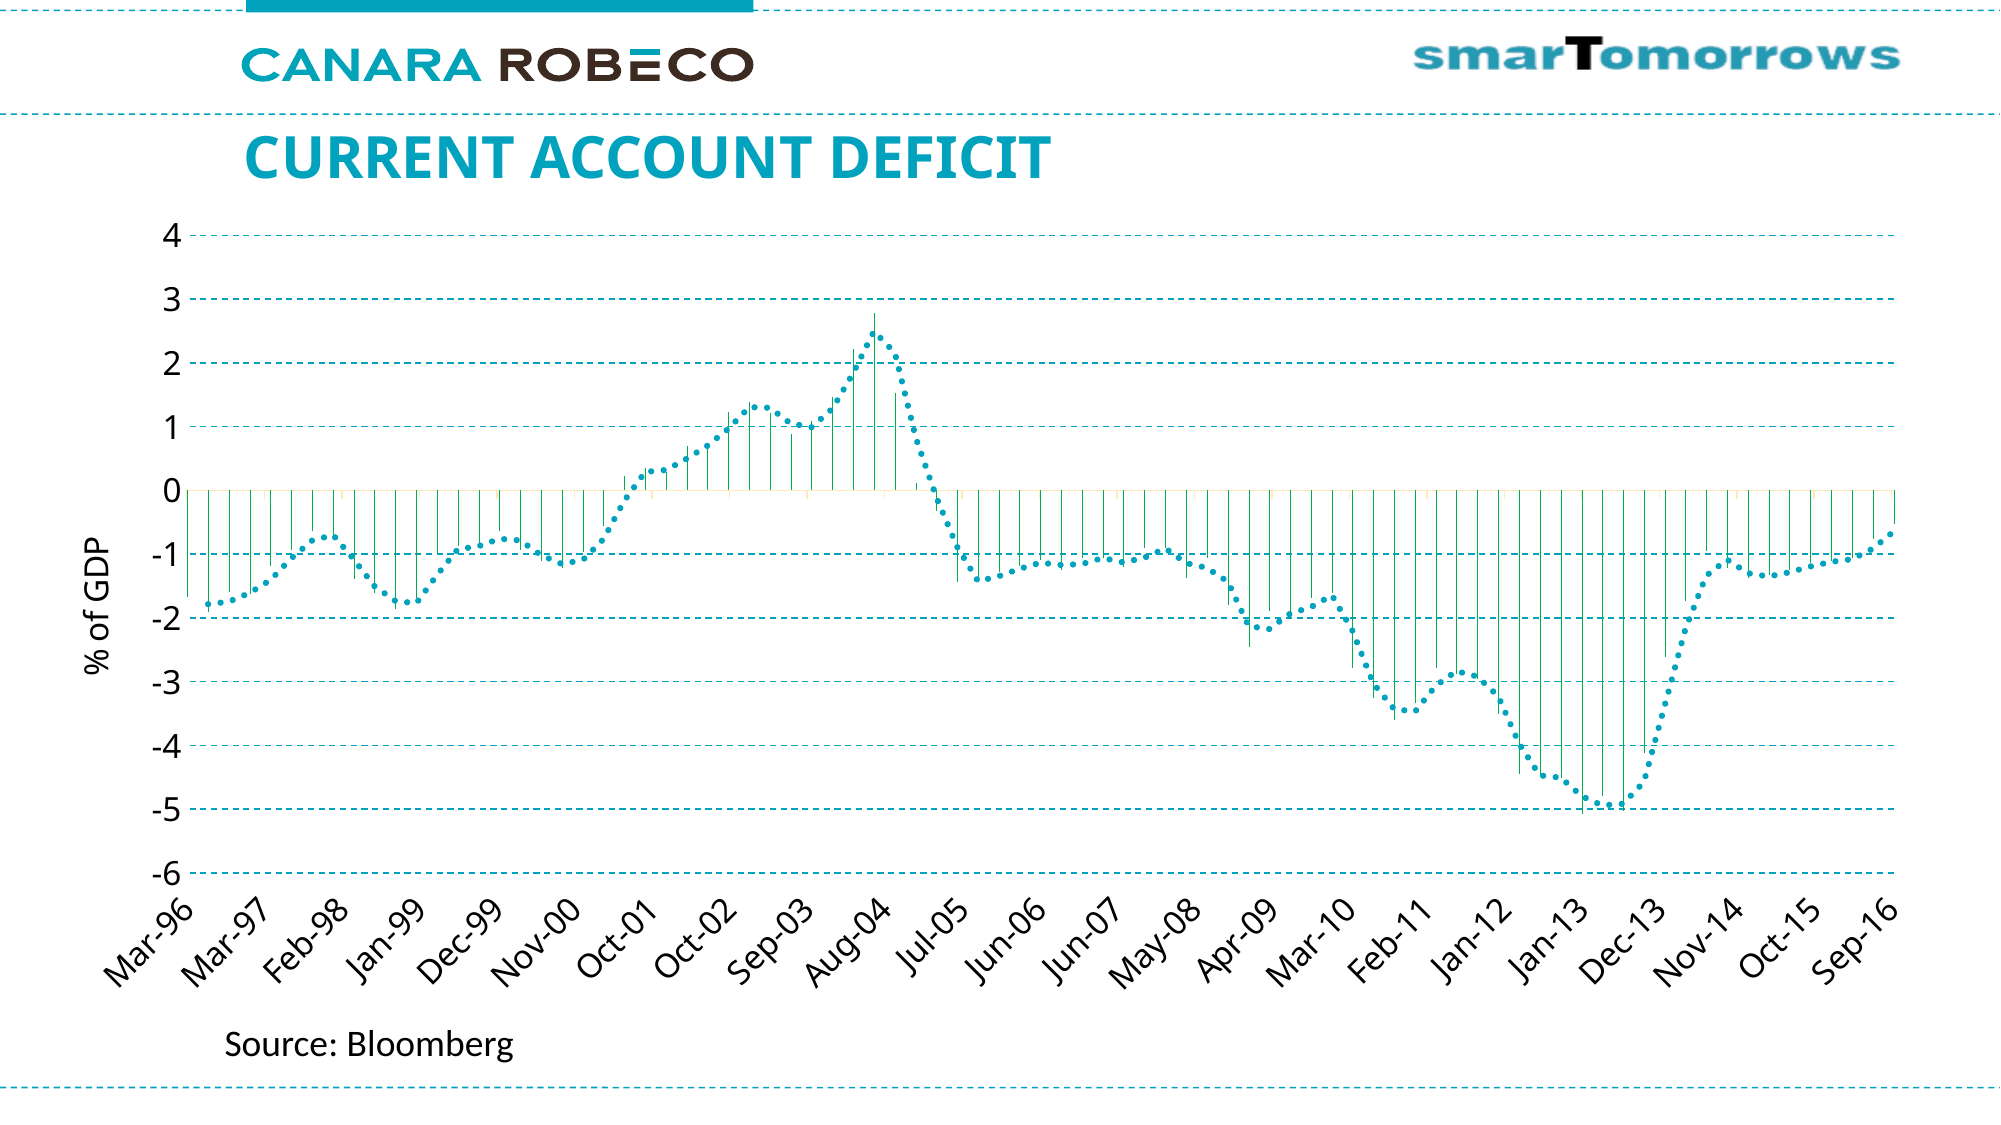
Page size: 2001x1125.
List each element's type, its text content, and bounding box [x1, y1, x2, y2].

text_box Source: Bloomberg [209, 1025, 530, 1072]
picture [1261, 30, 2000, 92]
title CURRENT ACCOUNT DEFICIT [243, 120, 1822, 203]
chart [63, 206, 1943, 1014]
